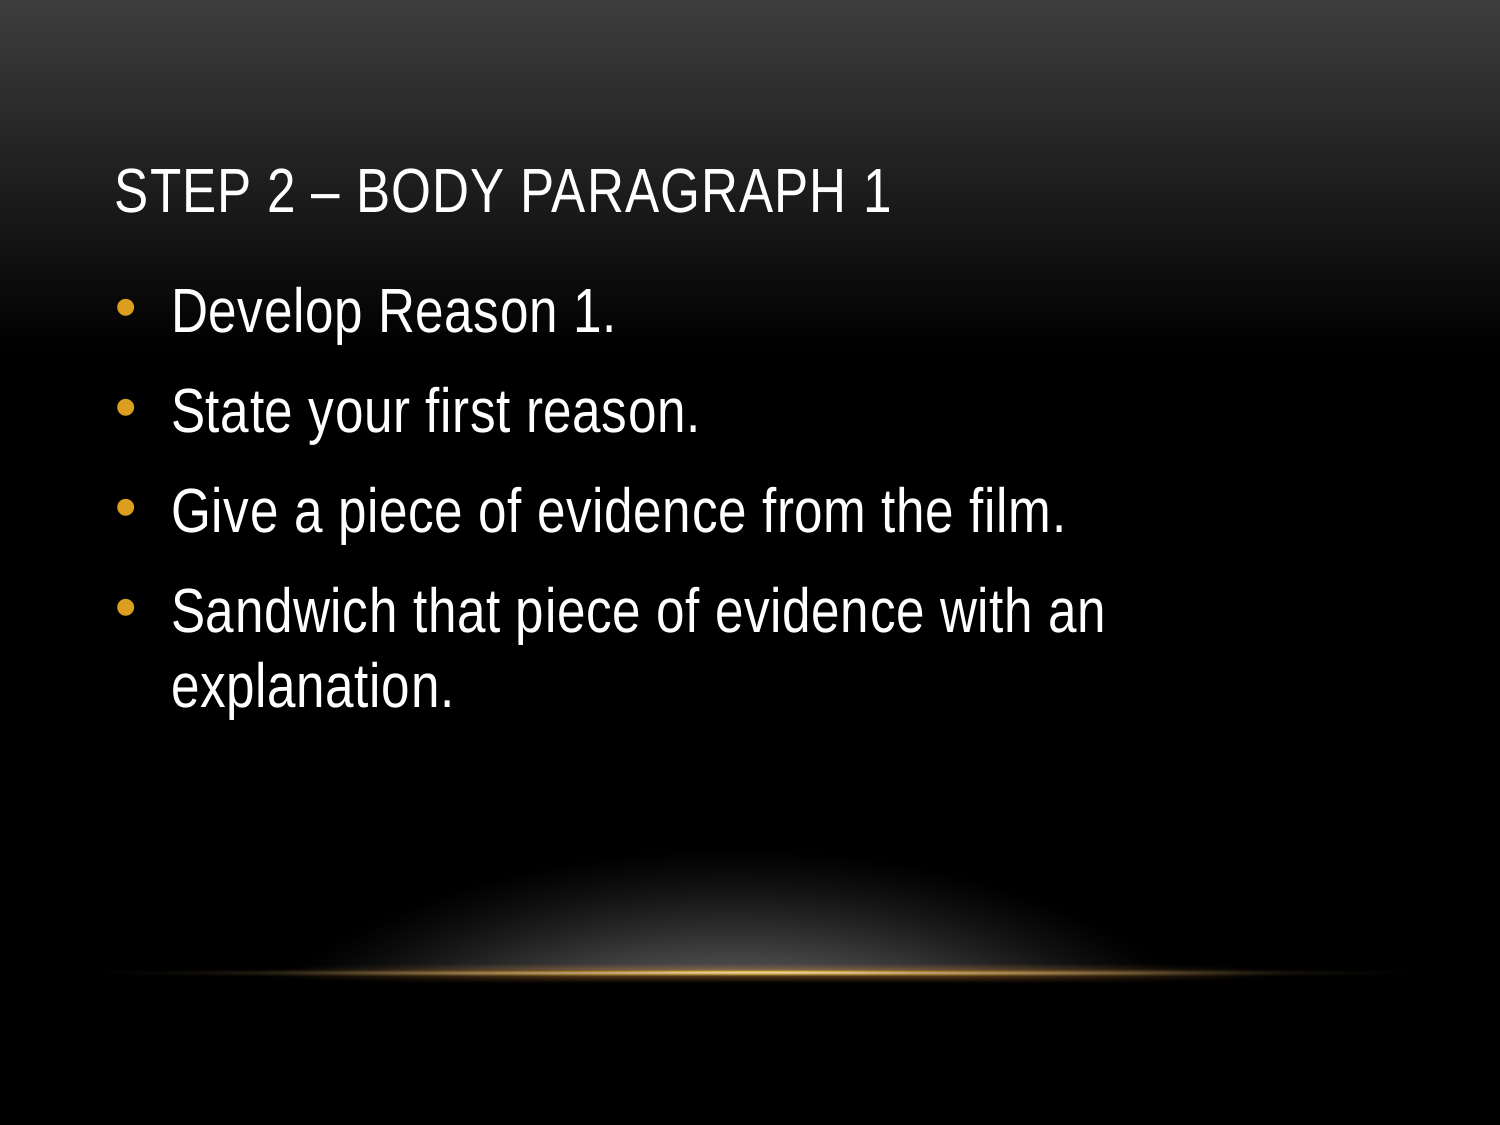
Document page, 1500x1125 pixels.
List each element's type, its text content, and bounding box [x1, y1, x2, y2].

title Step 2 – Body Paragraph 1 [99, 45, 1400, 233]
list Develop Reason 1. State your first reason. Give a piece of evidence from the film. Sandwich that piece of evidence with an explanation. [99, 262, 1400, 938]
picture [0, 0, 1500, 1125]
